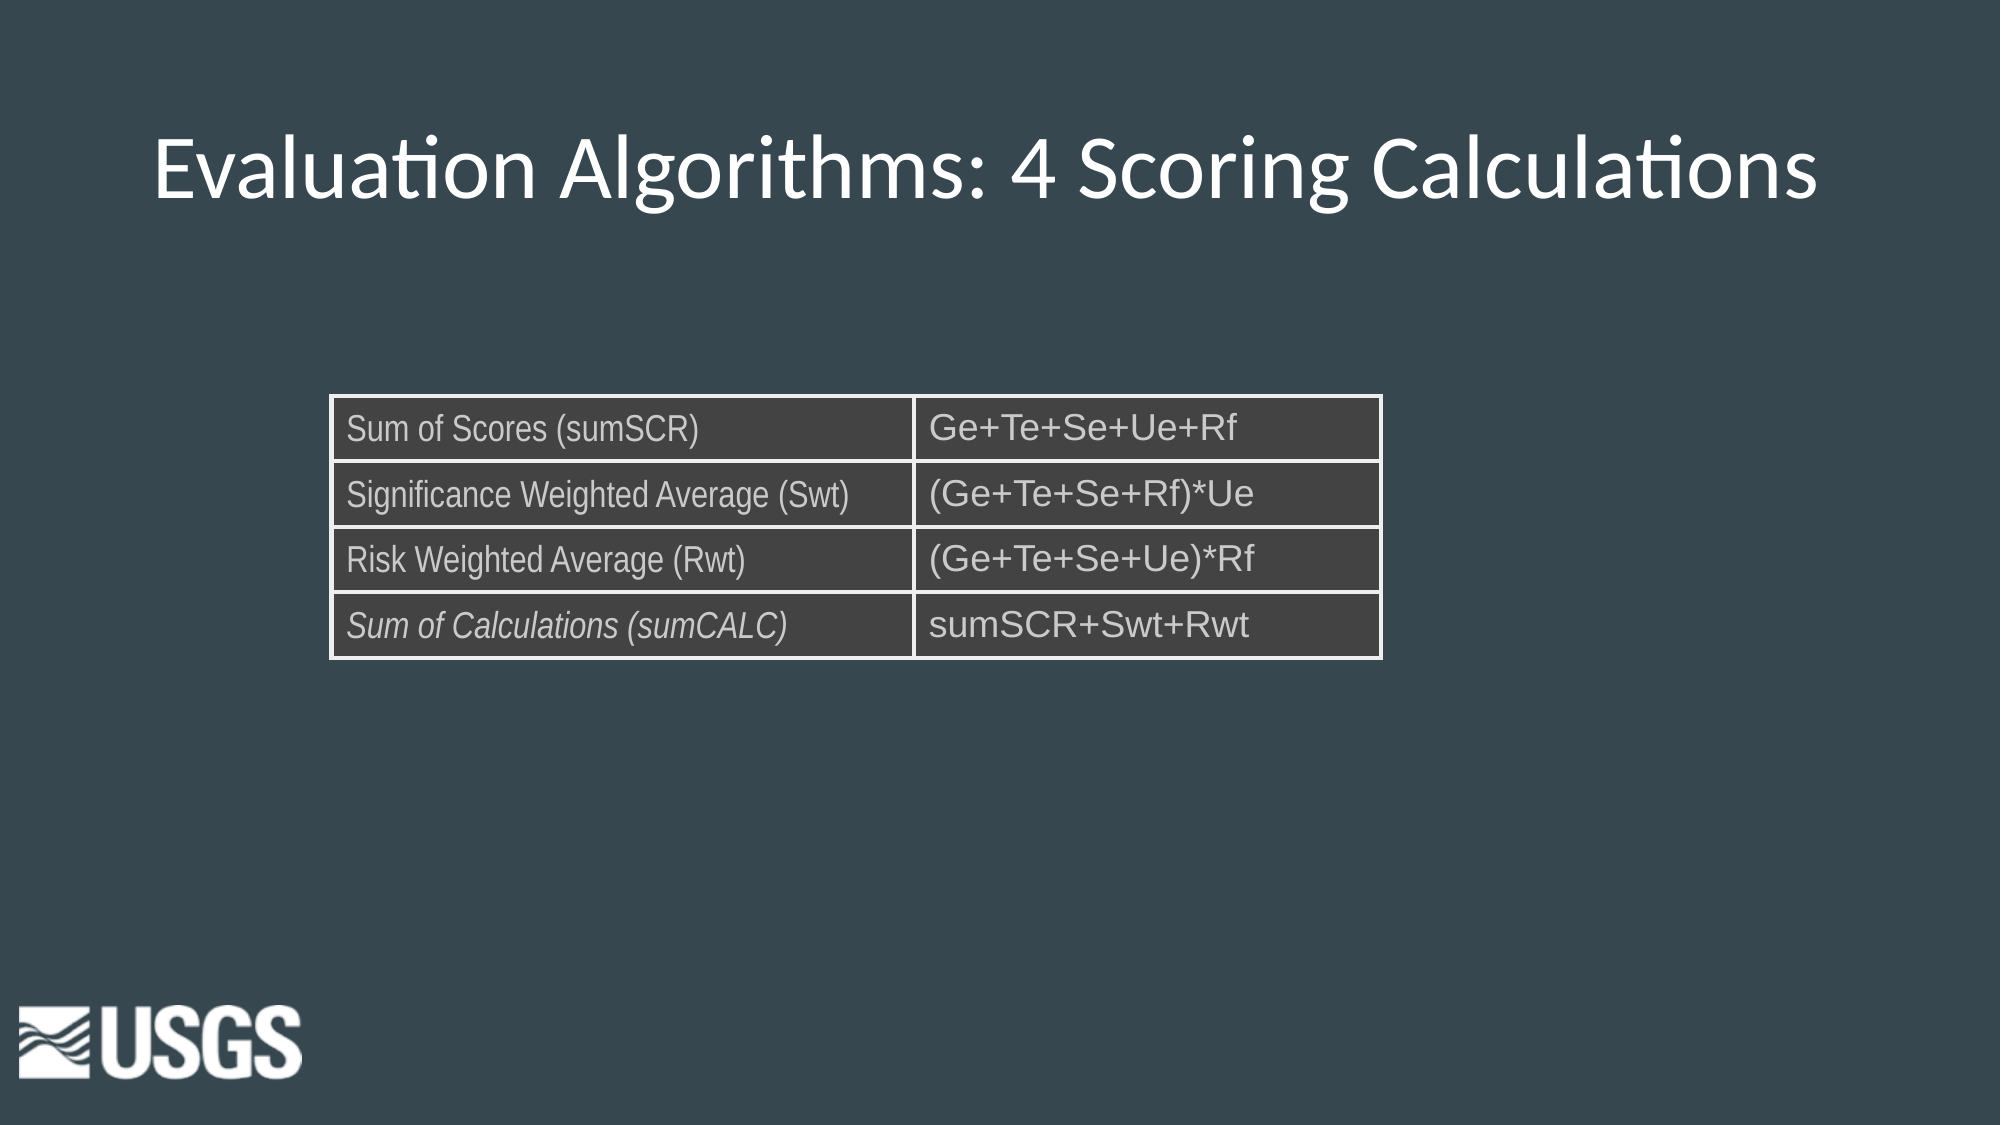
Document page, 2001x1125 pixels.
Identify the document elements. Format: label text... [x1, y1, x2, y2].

table_cell sumSCR+Swt+Rwt [916, 594, 1379, 656]
table_cell (Ge+Te+Se+Rf)*Ue [916, 463, 1379, 525]
table_header Ge+Te+Se+Ue+Rf [916, 398, 1379, 459]
table_header Sum of Scores (sumSCR) [334, 398, 912, 459]
table_cell Risk Weighted Average (Rwt) [334, 529, 912, 590]
table_cell Significance Weighted Average (Swt) [334, 463, 912, 525]
title Evaluation Algorithms: 4 Scoring Calculations [137, 59, 1863, 278]
picture [19, 1005, 302, 1109]
table_cell Sum of Calculations (sumCALC) [334, 594, 912, 656]
table_cell (Ge+Te+Se+Ue)*Rf [916, 529, 1379, 590]
